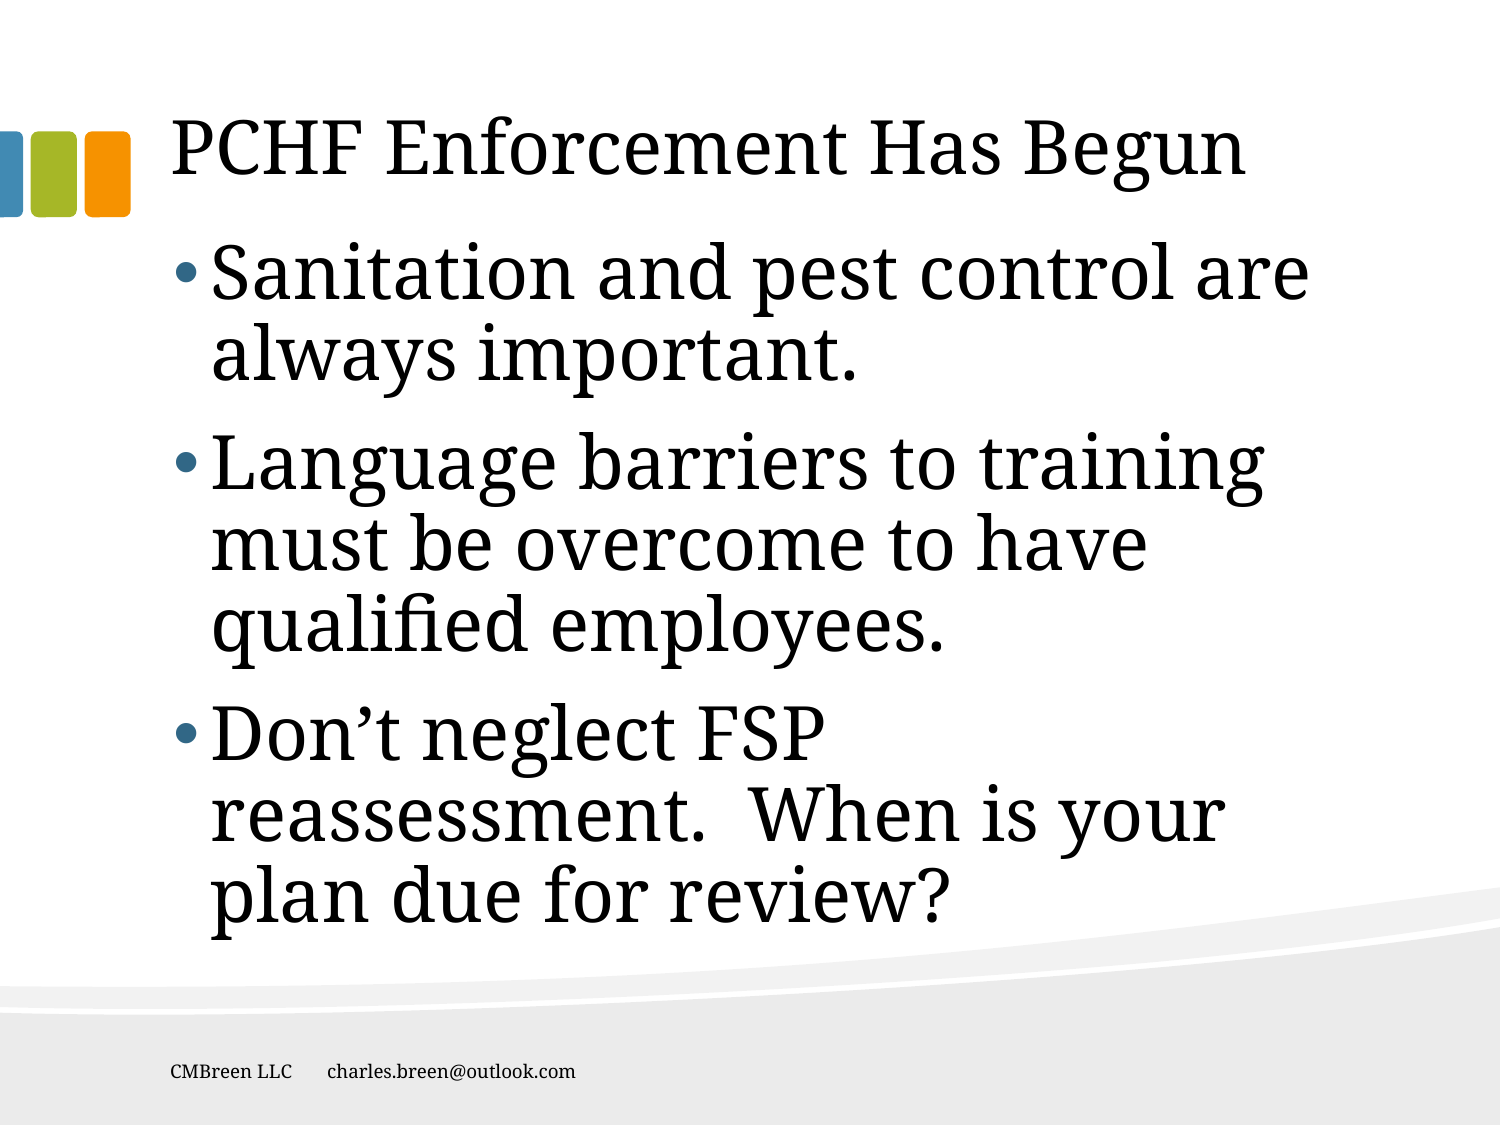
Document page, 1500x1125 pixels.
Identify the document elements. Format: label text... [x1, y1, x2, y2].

footer CMBreen LLC charles.breen@outlook.com [150, 1057, 1170, 1088]
list Sanitation and pest control are always important. Language barriers to training must be overcome to have qualified employees. Don’t neglect FSP reassessment. When is your plan due for review? [153, 224, 1354, 975]
title PCHF Enforcement Has Begun [150, 24, 1350, 200]
